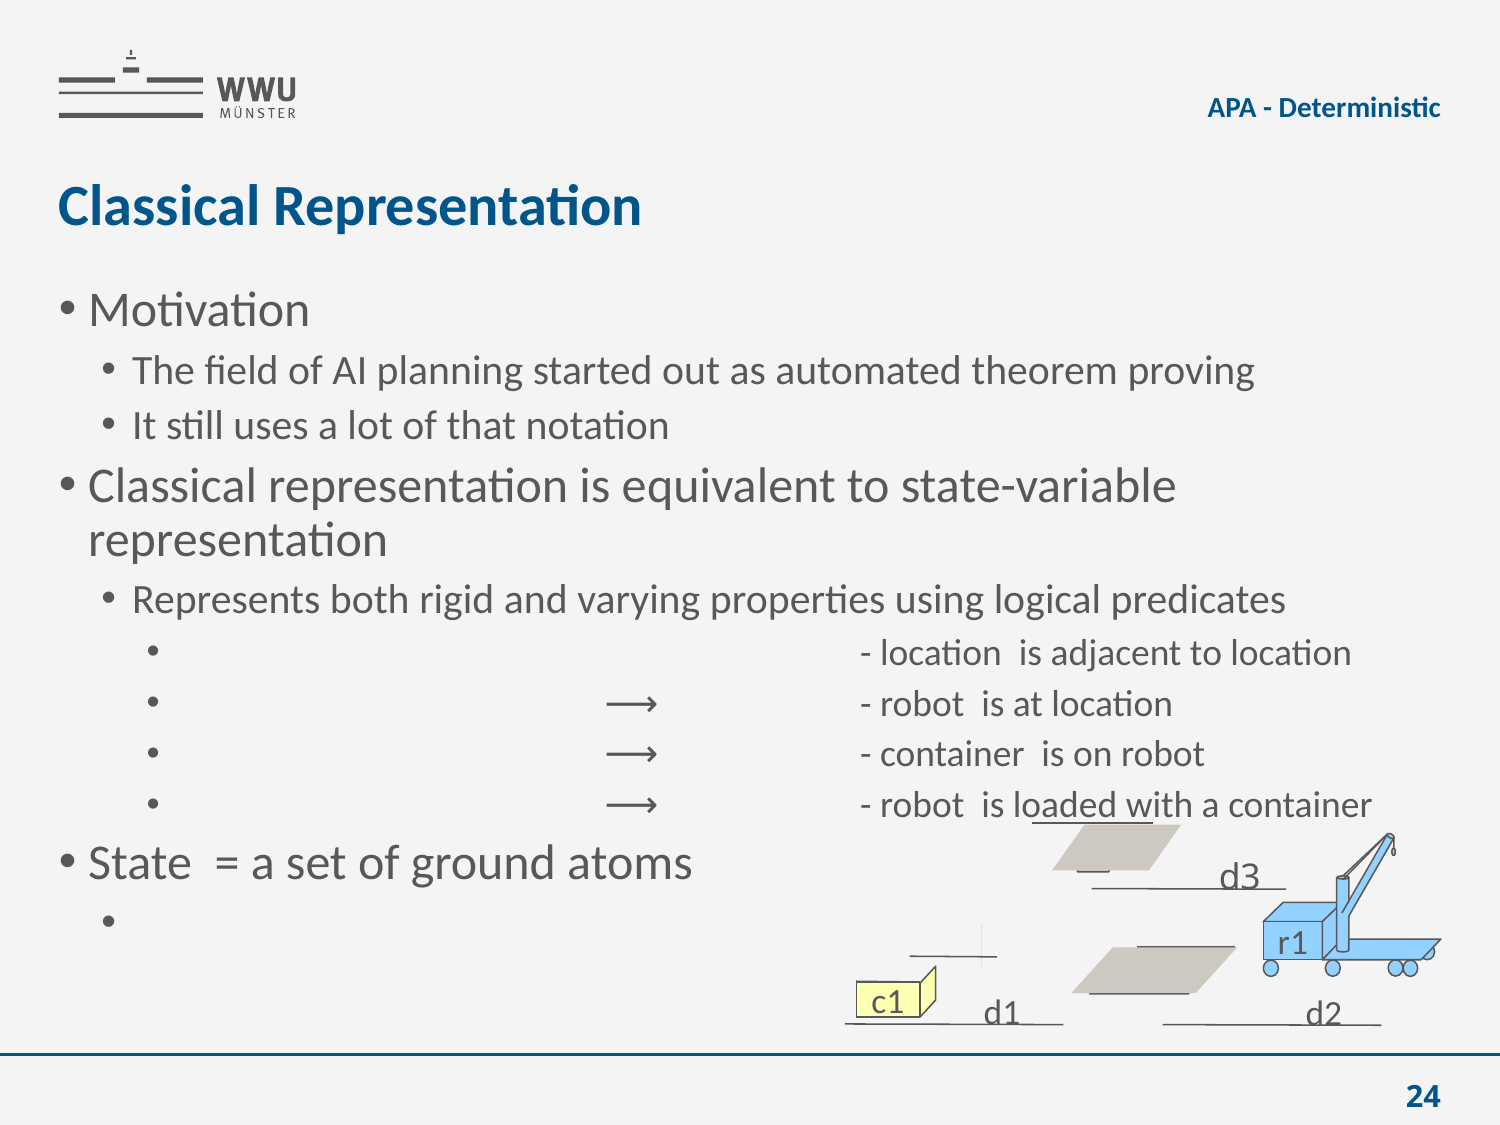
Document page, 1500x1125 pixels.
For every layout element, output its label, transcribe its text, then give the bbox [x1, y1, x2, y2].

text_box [844, 823, 1441, 1026]
title Classical Representation [59, 167, 1442, 262]
slide_number APA - Deterministic [590, 63, 1442, 123]
slide_number 24 [1322, 1058, 1441, 1118]
